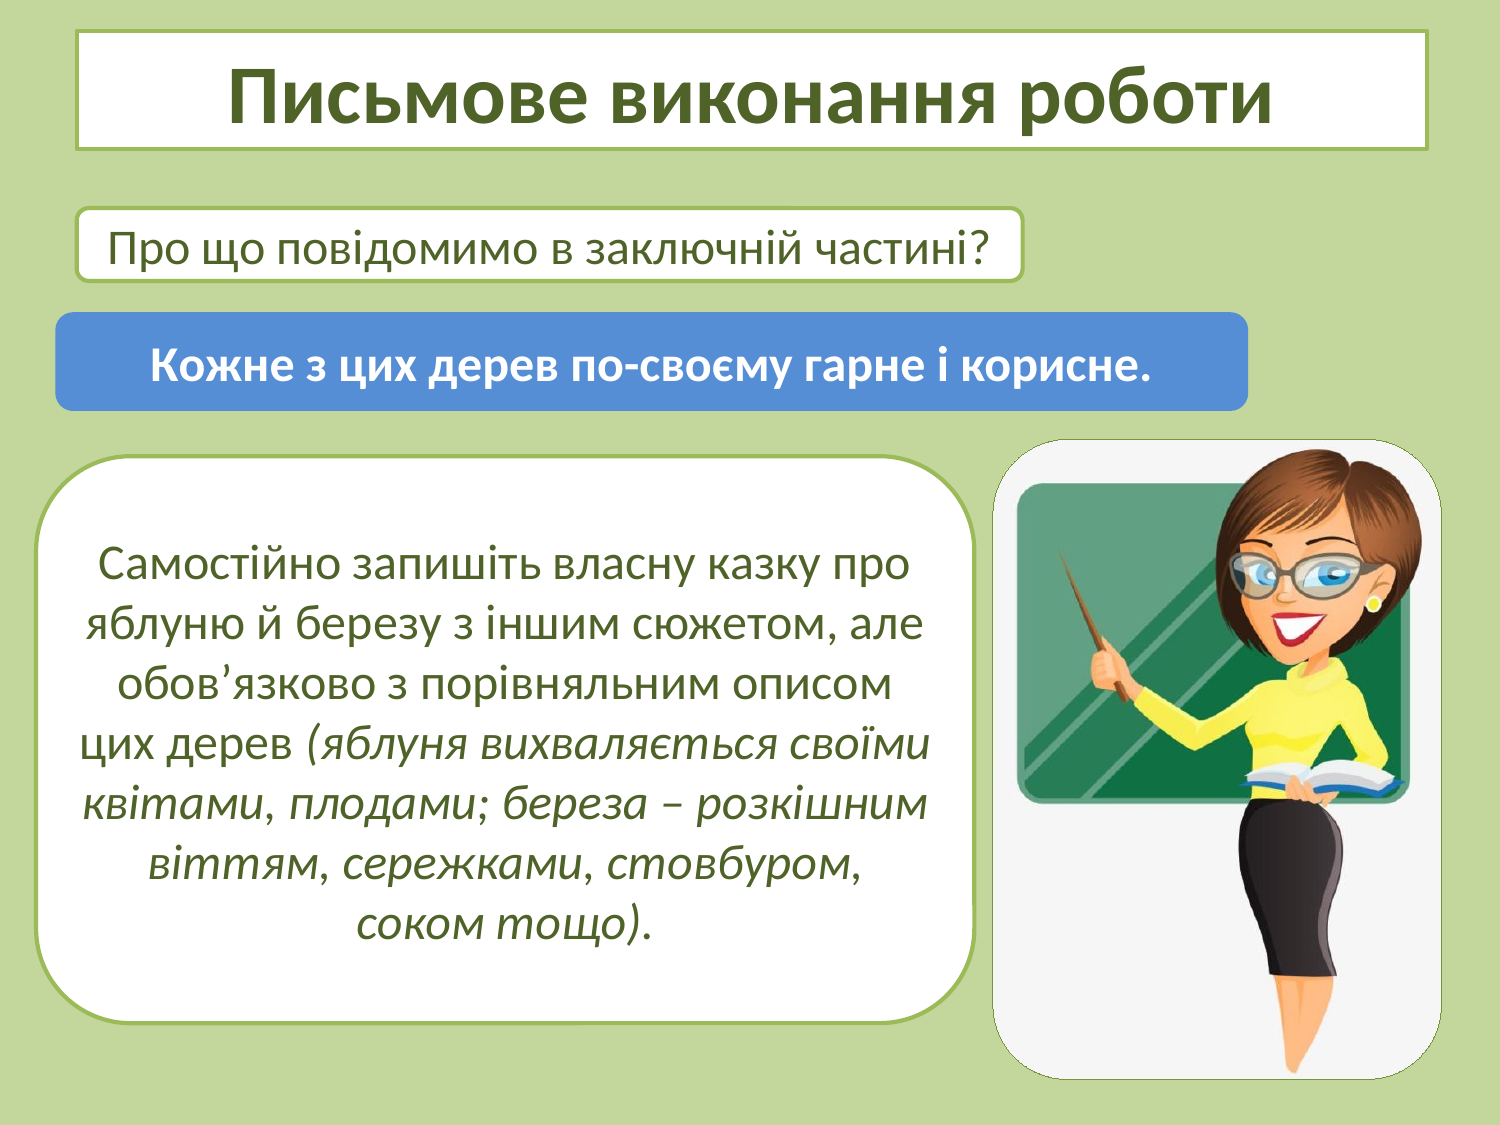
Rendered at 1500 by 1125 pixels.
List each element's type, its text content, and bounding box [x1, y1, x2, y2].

picture [992, 439, 1442, 1080]
text_box Про що повідомимо в заключній частині? [74, 205, 1025, 284]
text_box Самостійно запишіть власну казку про яблуню й березу з іншим сюжетом, але обов’язково з порівняльним описом цих дерев (яблуня вихваляється своїми квітами, плодами; береза – розкішним віттям, сережками, стовбуром, соком тощо). [33, 454, 977, 1026]
title Письмове виконання роботи [75, 29, 1429, 151]
text_box Кожне з цих дерев по-своєму гарне і корисне. [55, 312, 1249, 411]
